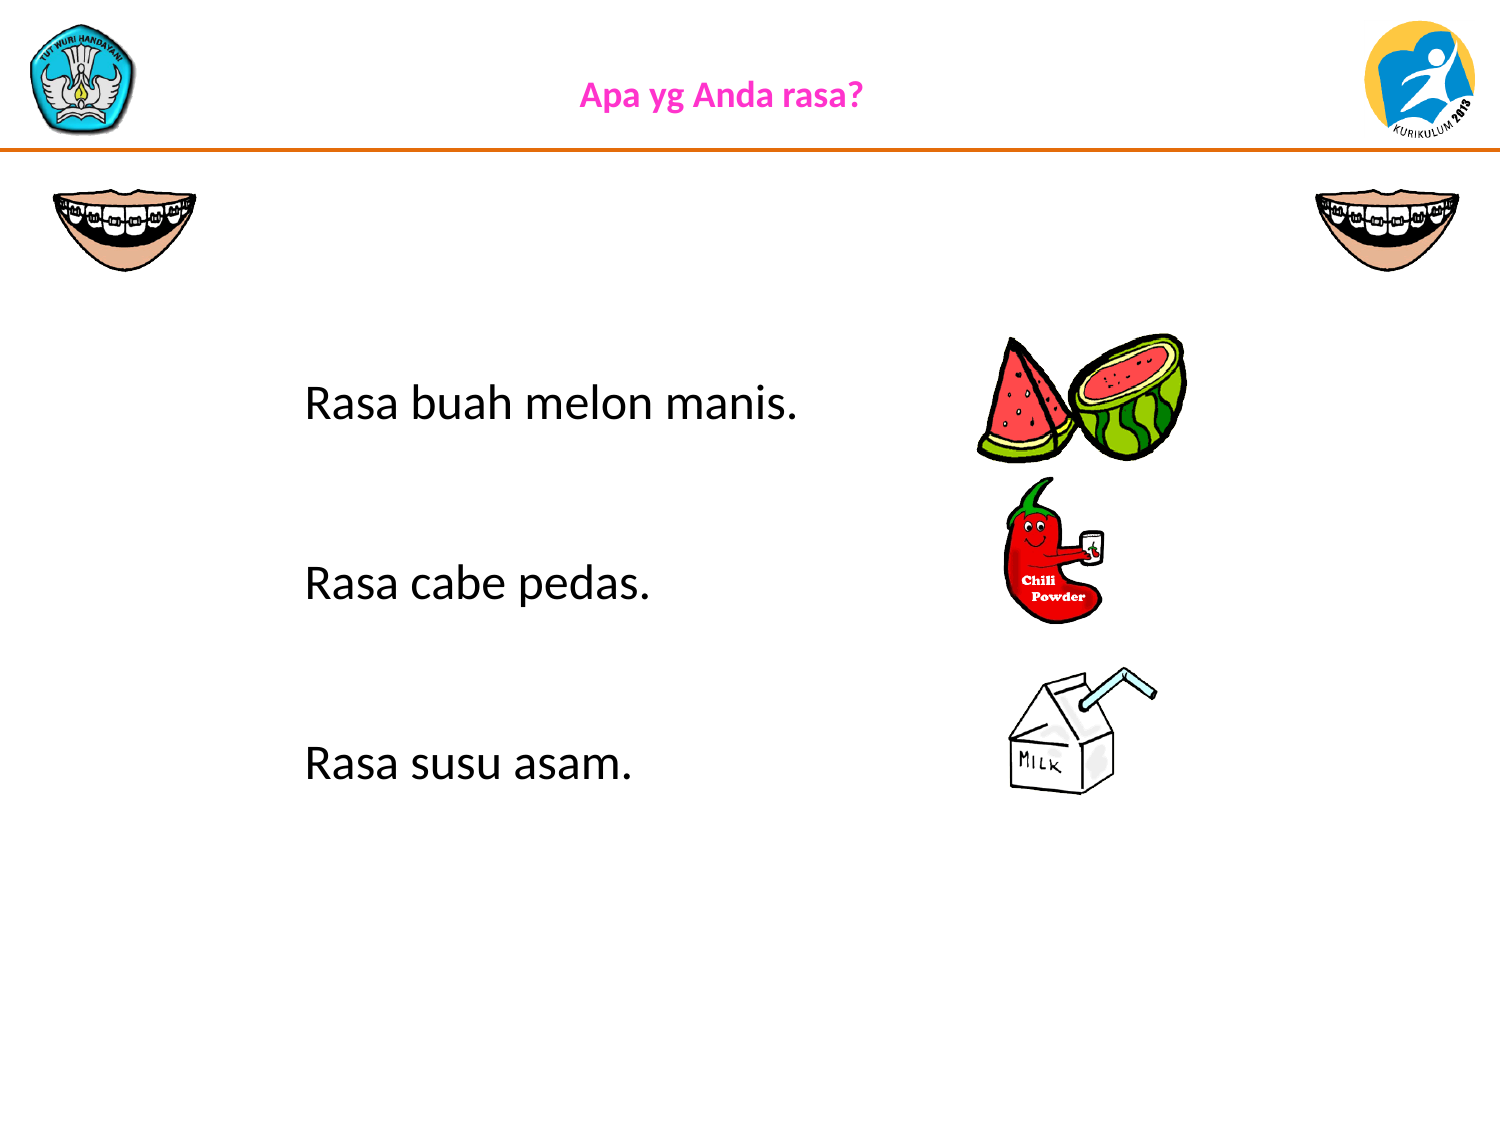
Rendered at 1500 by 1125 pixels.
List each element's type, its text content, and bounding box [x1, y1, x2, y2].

picture [28, 20, 137, 138]
picture [1312, 174, 1463, 276]
text_box Apa yg Anda rasa? [564, 62, 880, 123]
picture [1364, 20, 1475, 138]
picture [999, 474, 1108, 628]
picture [999, 662, 1162, 799]
picture [49, 174, 201, 276]
text_box Rasa buah melon manis. Rasa cabe pedas. Rasa susu asam. [289, 362, 814, 798]
picture [974, 324, 1188, 468]
